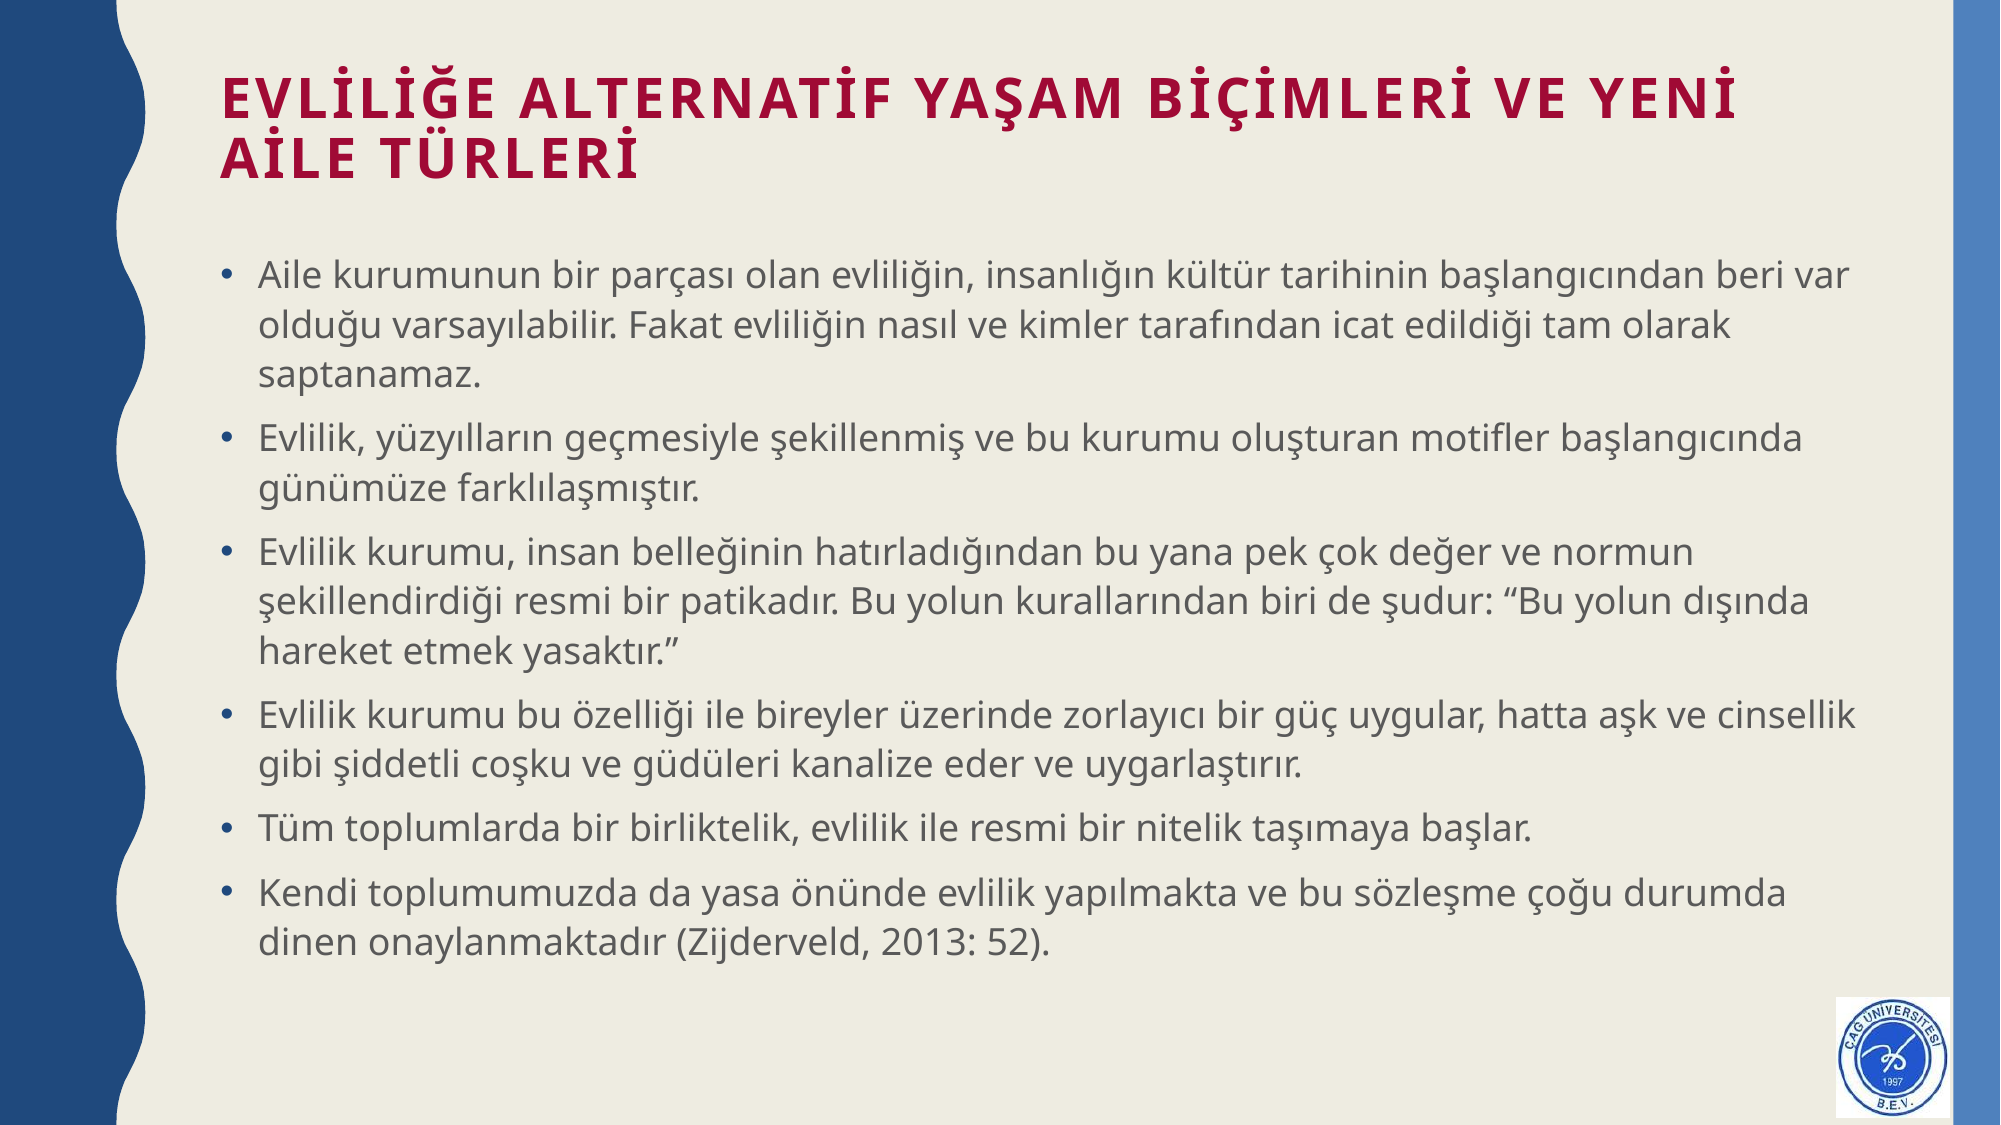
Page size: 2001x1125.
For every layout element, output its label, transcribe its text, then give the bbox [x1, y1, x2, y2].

title EVLİLİĞE ALTERNATİF YAŞAM BİÇİMLERİ VE YENİ AİLE TÜRLERİ [205, 62, 1875, 239]
list Aile kurumunun bir parçası olan evliliğin, insanlığın kültür tarihinin başlangıcından beri var olduğu varsayılabilir. Fakat evliliğin nasıl ve kimler tarafından icat edildiği tam olarak saptanamaz. Evlilik, yüzyılların geçmesiyle şekillenmiş ve bu kurumu oluşturan motifler başlangıcında günümüze farklılaşmıştır. Evlilik kurumu, insan belleğinin hatırladığından bu yana pek çok değer ve normun şekillendirdiği resmi bir patikadır. Bu yolun kurallarından biri de şudur: “Bu yolun dışında hareket etmek yasaktır.” Evlilik kurumu bu özelliği ile bireyler üzerinde zorlayıcı bir güç uygular, hatta aşk ve cinsellik gibi şiddetli coşku ve güdüleri kanalize eder ve uygarlaştırır. Tüm toplumlarda bir birliktelik, evlilik ile resmi bir nitelik taşımaya başlar. Kendi toplumumuzda da yasa önünde evlilik yapılmakta ve bu sözleşme çoğu durumda dinen onaylanmaktadır (Zijderveld, 2013: 52). [205, 239, 1875, 965]
picture [1836, 997, 1950, 1118]
